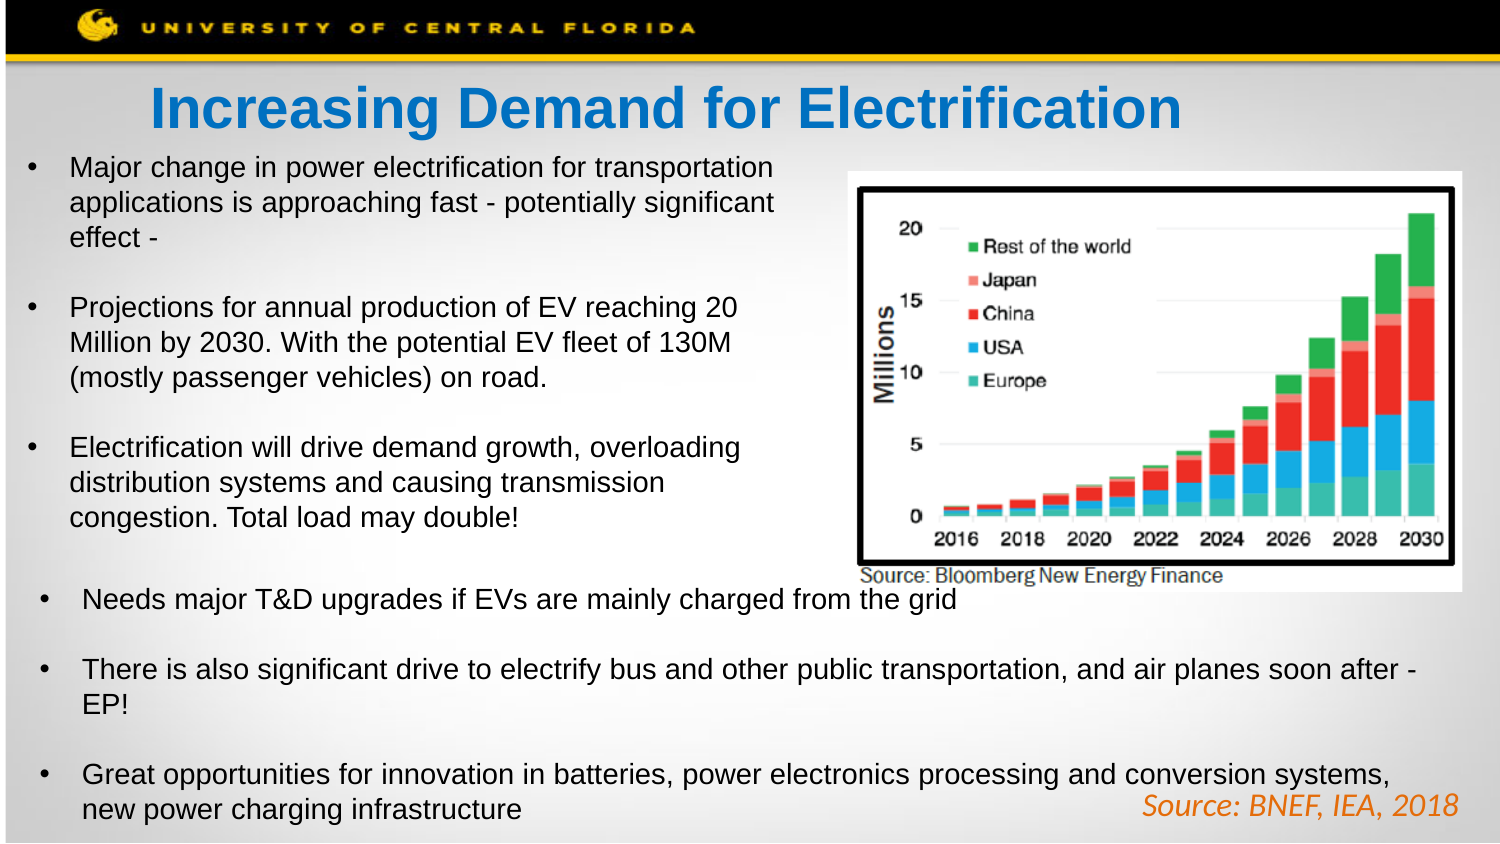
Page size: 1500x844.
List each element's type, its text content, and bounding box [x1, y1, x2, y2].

picture [5, 0, 1500, 843]
text_box Needs major T&D upgrades if EVs are mainly charged from the grid There is also significant drive to electrify bus and other public transportation, and air planes soon after - EP! Great opportunities for innovation in batteries, power electronics processing and conversion systems, new power charging infrastructure [24, 573, 1450, 833]
title Increasing Demand for Electrification [134, 70, 1340, 141]
text_box Source: BNEF, IEA, 2018 [1127, 775, 1475, 831]
text_box Major change in power electrification for transportation applications is approaching fast - potentially significant effect - Projections for annual production of EV reaching 20 Million by 2030. With the potential EV fleet of 130M (mostly passenger vehicles) on road. Electrification will drive demand growth, overloading distribution systems and causing transmission congestion. Total load may double! [12, 141, 813, 541]
